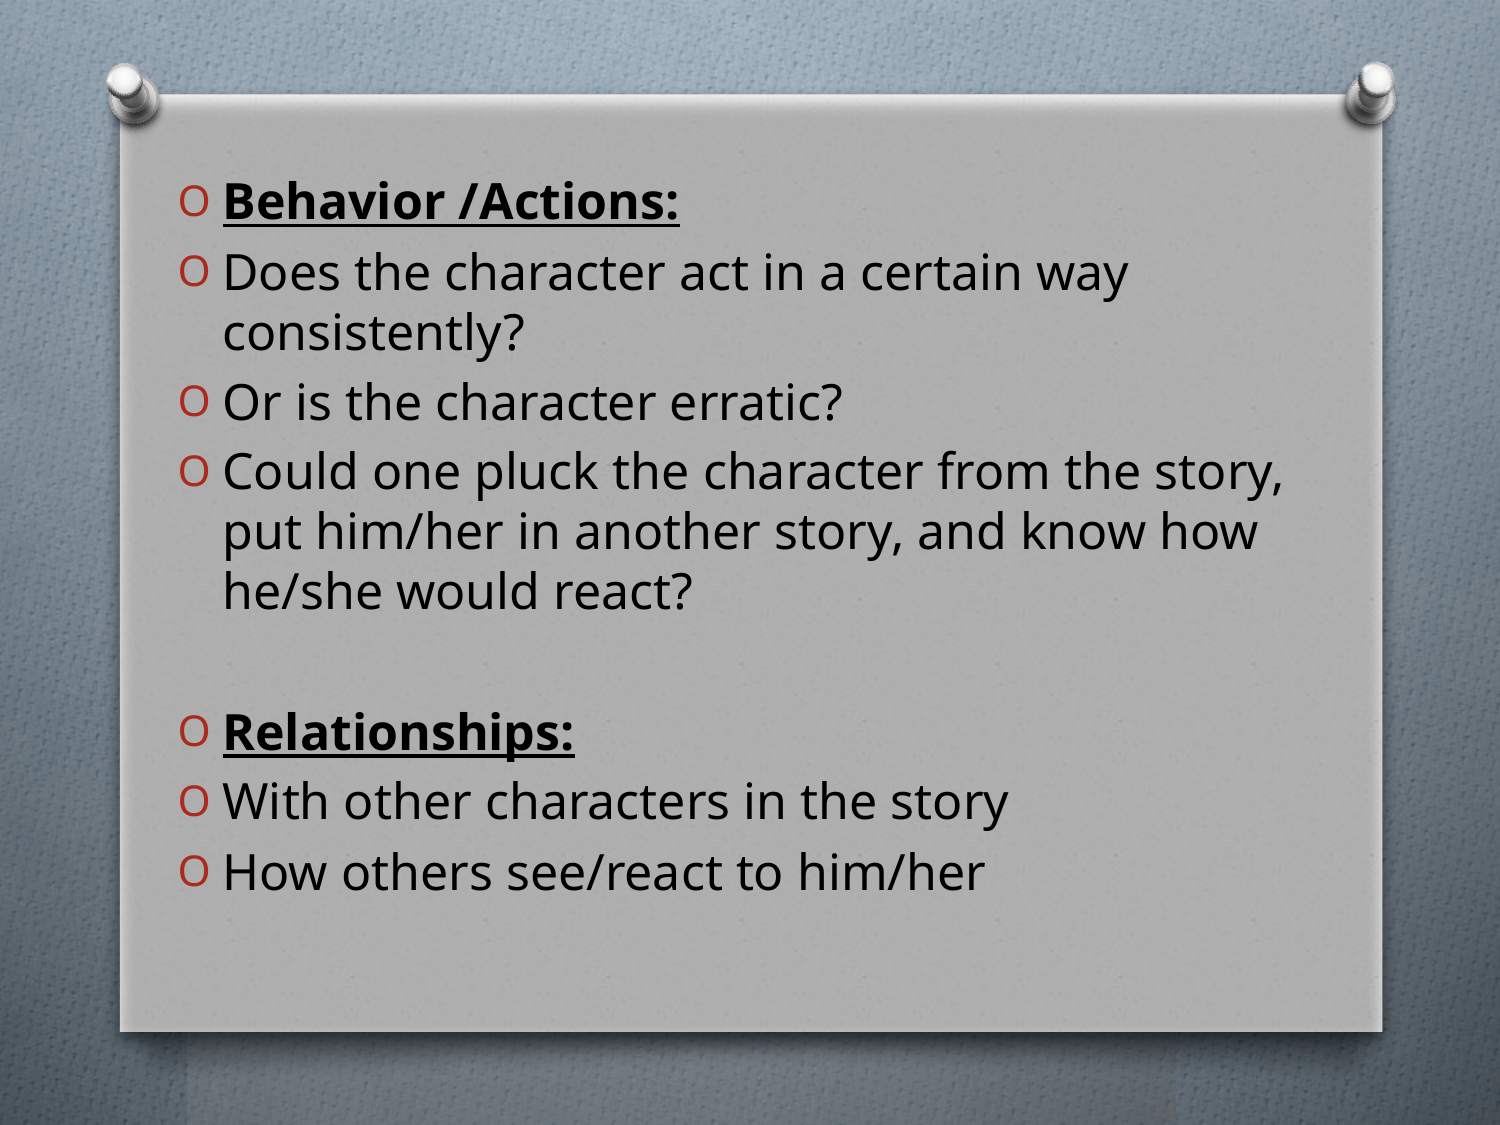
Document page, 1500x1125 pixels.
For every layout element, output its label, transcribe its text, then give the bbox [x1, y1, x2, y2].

picture [1317, 35, 1439, 156]
list Behavior /Actions: Does the character act in a certain way consistently? Or is the character erratic? Could one pluck the character from the story, put him/her in another story, and know how he/she would react? Relationships: With other characters in the story How others see/react to him/her [162, 162, 1388, 975]
picture [75, 29, 198, 153]
